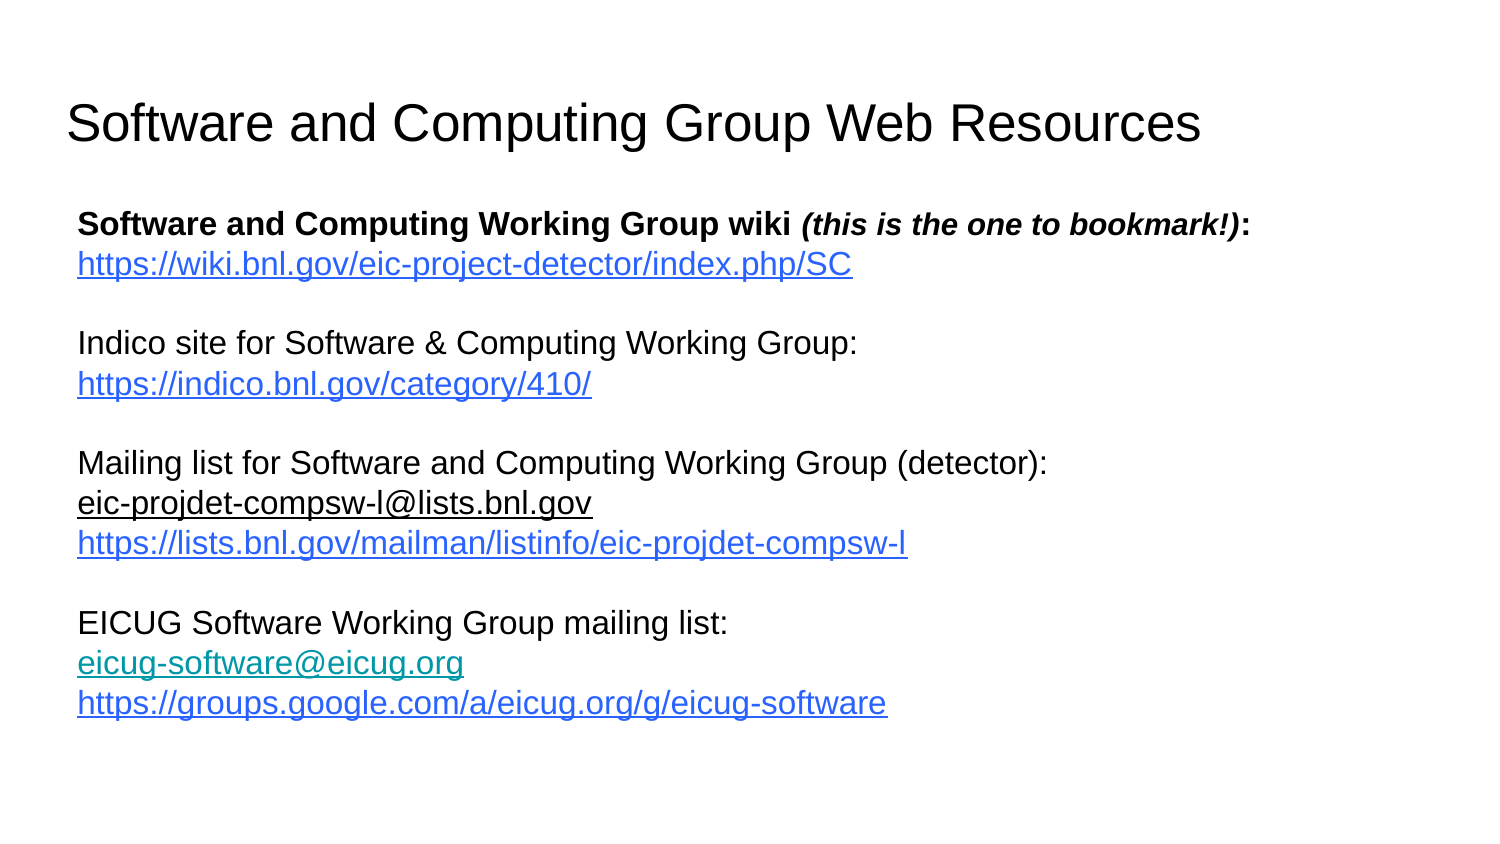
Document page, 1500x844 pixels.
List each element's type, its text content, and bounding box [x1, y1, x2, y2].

text_box Software and Computing Working Group wiki (this is the one to bookmark!): https://wiki.bnl.gov/eic-project-detector/index.php/SC Indico site for Software & Computing Working Group: https://indico.bnl.gov/category/410/ Mailing list for Software and Computing Working Group (detector): eic-projdet-compsw-l@lists.bnl.gov https://lists.bnl.gov/mailman/listinfo/eic-projdet-compsw-l EICUG Software Working Group mailing list: eicug-software@eicug.org https://groups.google.com/a/eicug.org/g/eicug-software [62, 187, 1396, 736]
title Software and Computing Group Web Resources [51, 72, 1449, 167]
